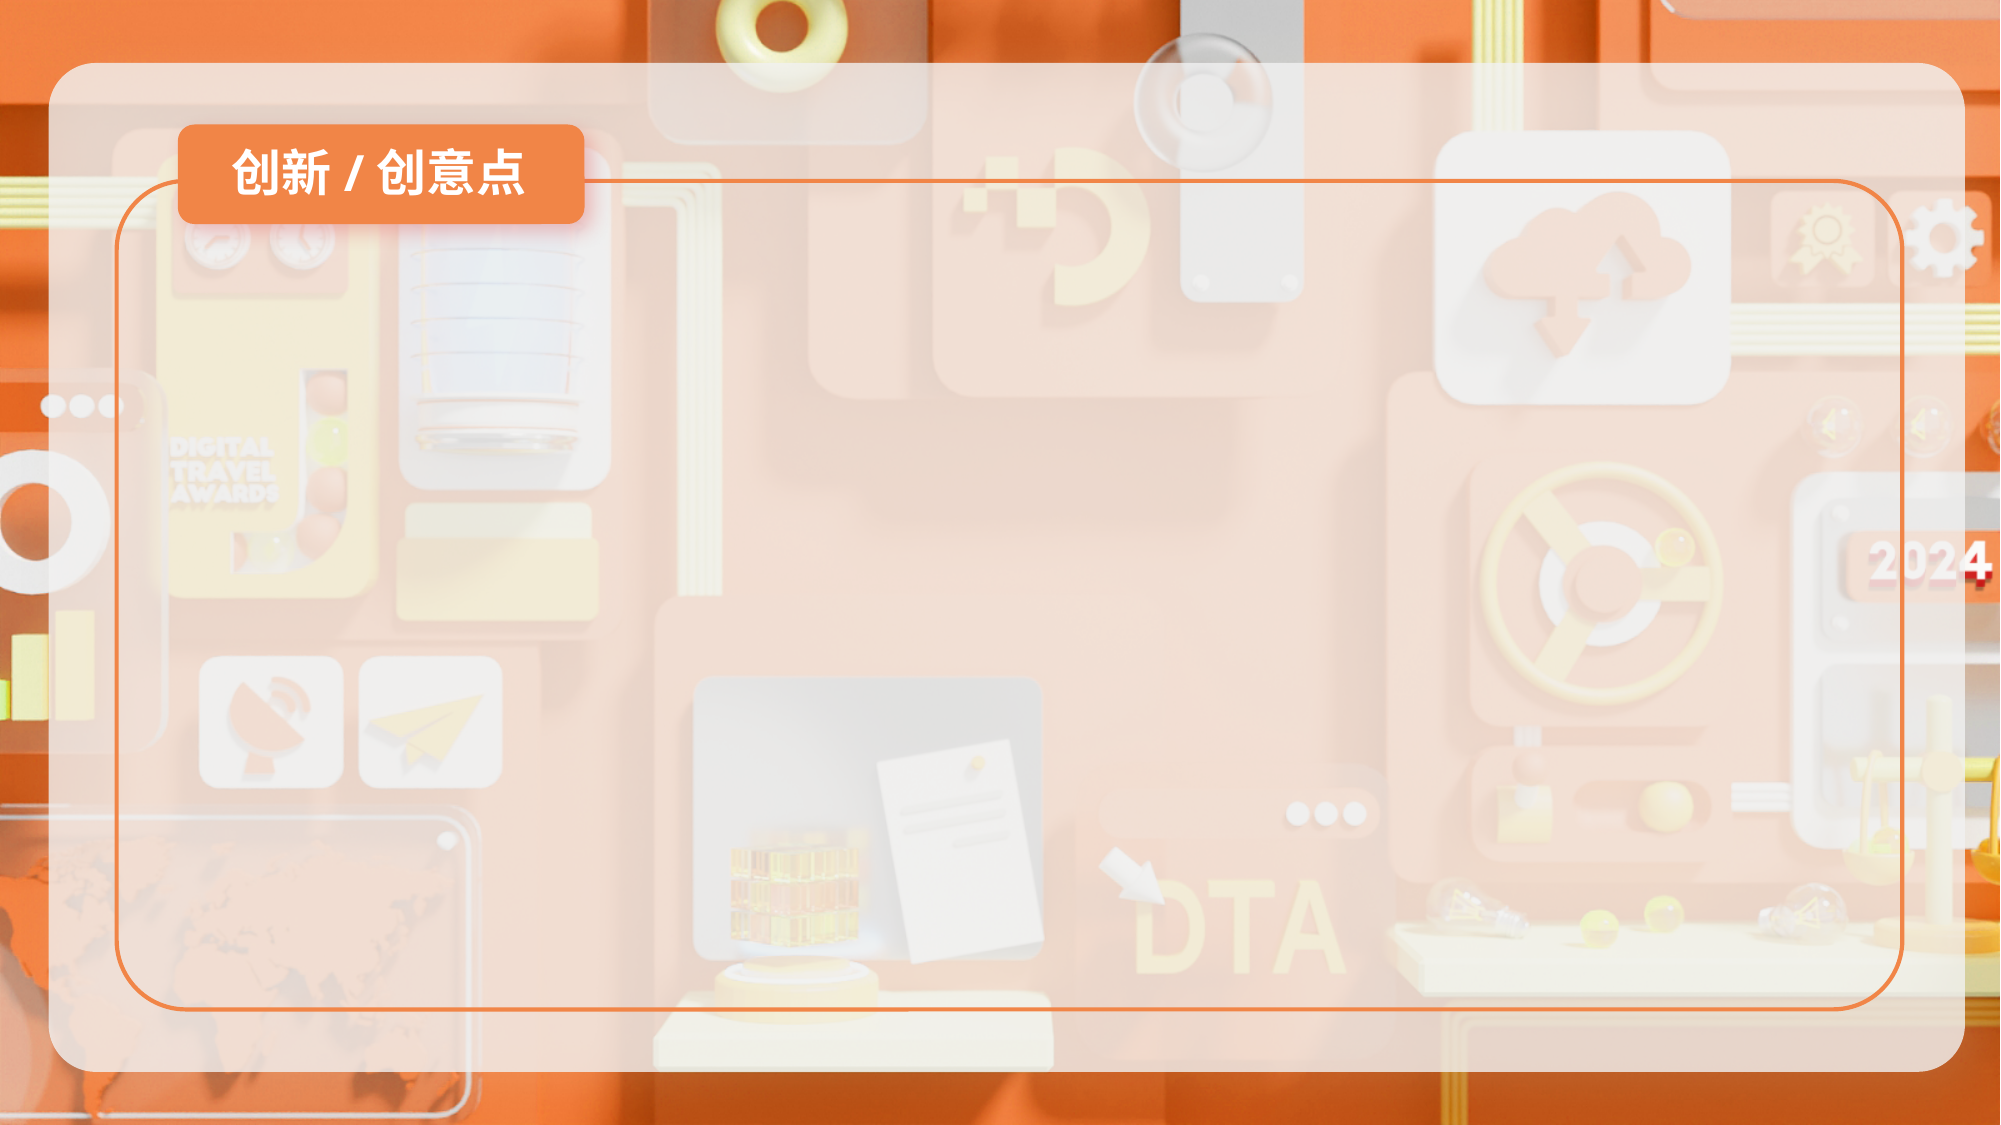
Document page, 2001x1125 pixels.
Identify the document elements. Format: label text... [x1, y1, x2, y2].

text_box [115, 179, 1904, 1011]
picture [0, 0, 2000, 1125]
text_box [178, 215, 584, 226]
text_box [178, 123, 584, 134]
text_box 创新/创意点 [173, 134, 585, 215]
